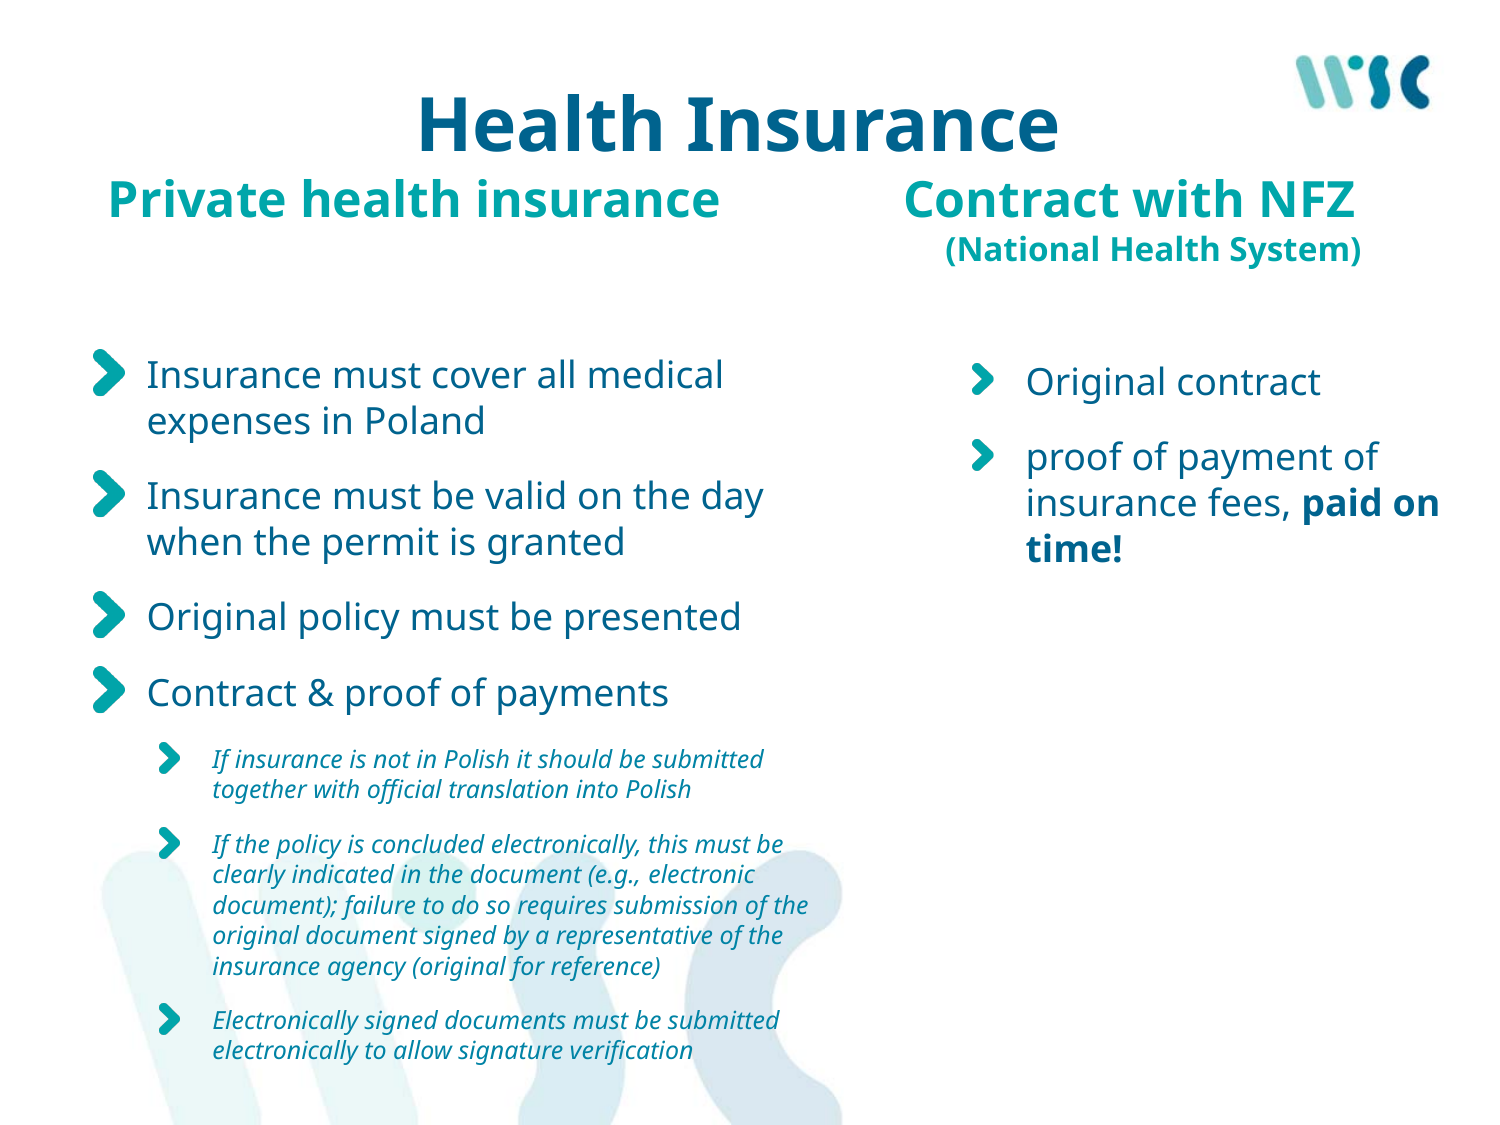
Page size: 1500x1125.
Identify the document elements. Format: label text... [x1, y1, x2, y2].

text_box Original contract proof of payment of insurance fees, paid on time! [832, 356, 1471, 938]
title Health Insurance Private health insurance Contract with NFZ (National Health System) [52, 54, 1424, 351]
list Insurance must cover all medical expenses in Poland Insurance must be valid on the day when the permit is granted Original policy must be presented Contract & proof of payments If insurance is not in Polish it should be submitted together with official translation into Polish If the policy is concluded electronically, this must be clearly indicated in the document (e.g., electronic document); failure to do so requires submission of the original document signed by a representative of the insurance agency (original for reference) Electronically signed documents must be submitted electronically to allow signature verification [75, 349, 821, 1107]
picture [0, 0, 1500, 1125]
